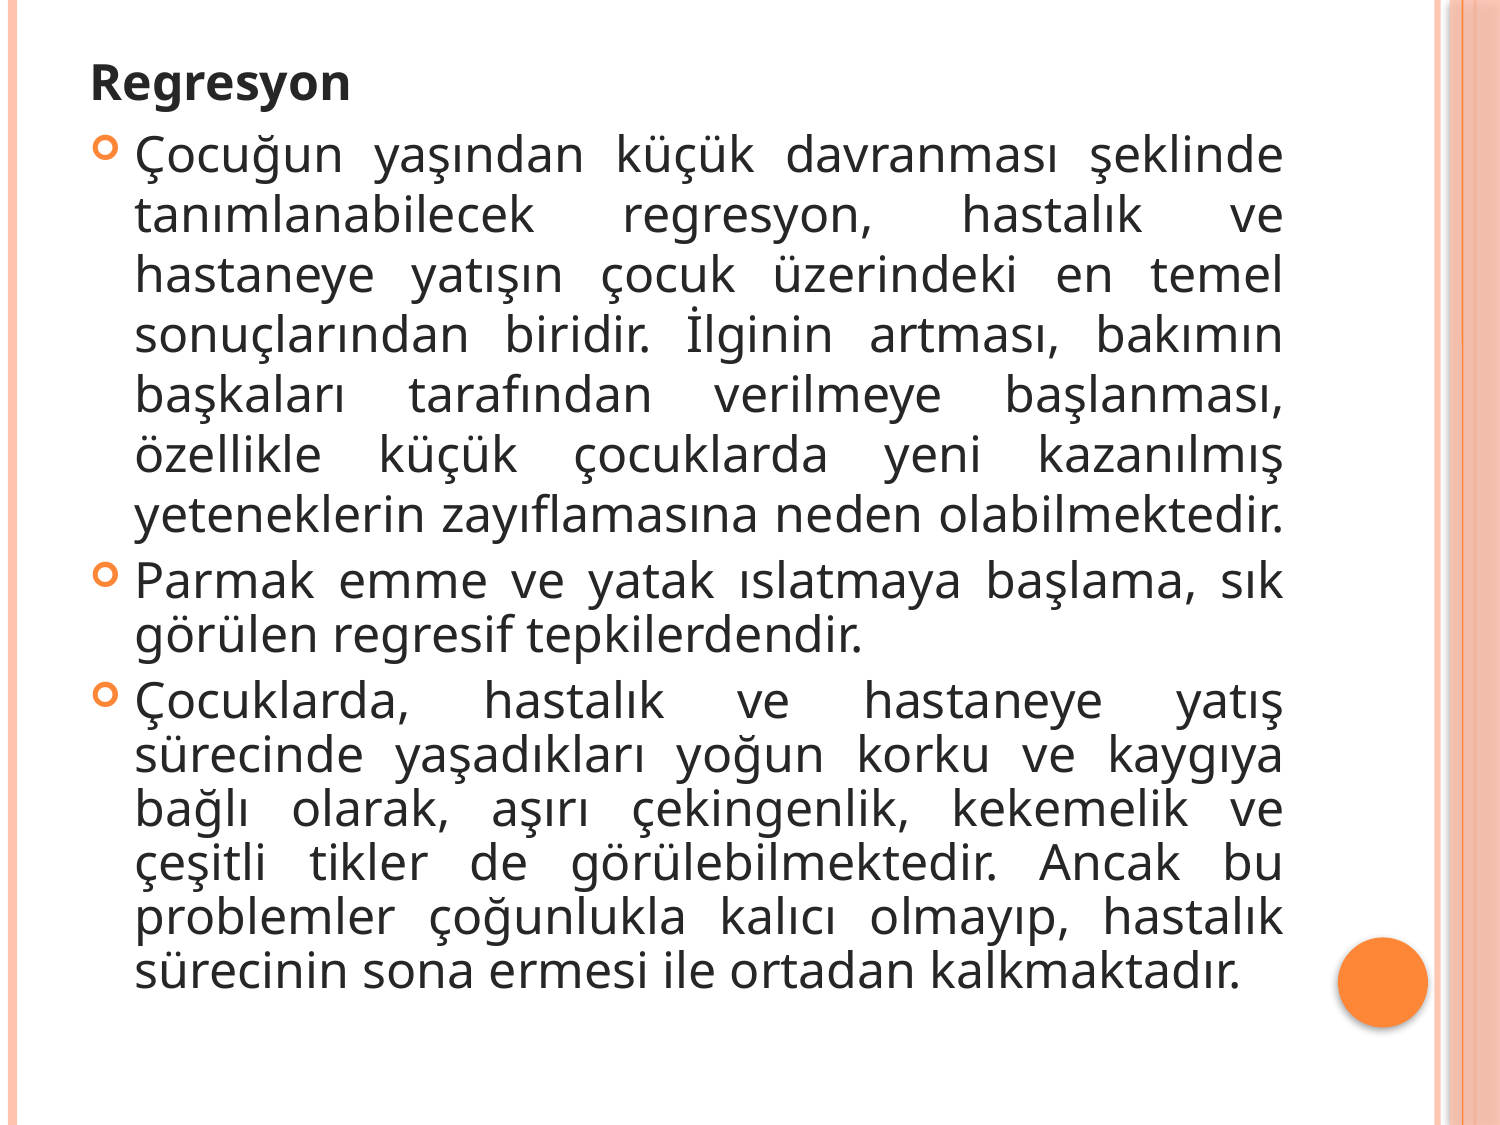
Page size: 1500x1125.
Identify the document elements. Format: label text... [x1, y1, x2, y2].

list Regresyon Çocuğun yaşından küçük davranması şeklinde tanımlanabilecek regresyon, hastalık ve hastaneye yatışın çocuk üzerindeki en temel sonuçlarından biridir. İlginin artması, bakımın başkaları tarafından verilmeye başlanması, özellikle küçük çocuklarda yeni kazanılmış yeteneklerin zayıflamasına neden olabilmektedir. Parmak emme ve yatak ıslatmaya başlama, sık görülen regresif tepkilerdendir. Çocuklarda, hastalık ve hastaneye yatış sürecinde yaşadıkları yoğun korku ve kaygıya bağlı olarak, aşırı çekingenlik, kekemelik ve çeşitli tikler de görülebilmektedir. Ancak bu problemler çoğunlukla kalıcı olmayıp, hastalık sürecinin sona ermesi ile ortadan kalkmaktadır. [75, 42, 1300, 1062]
